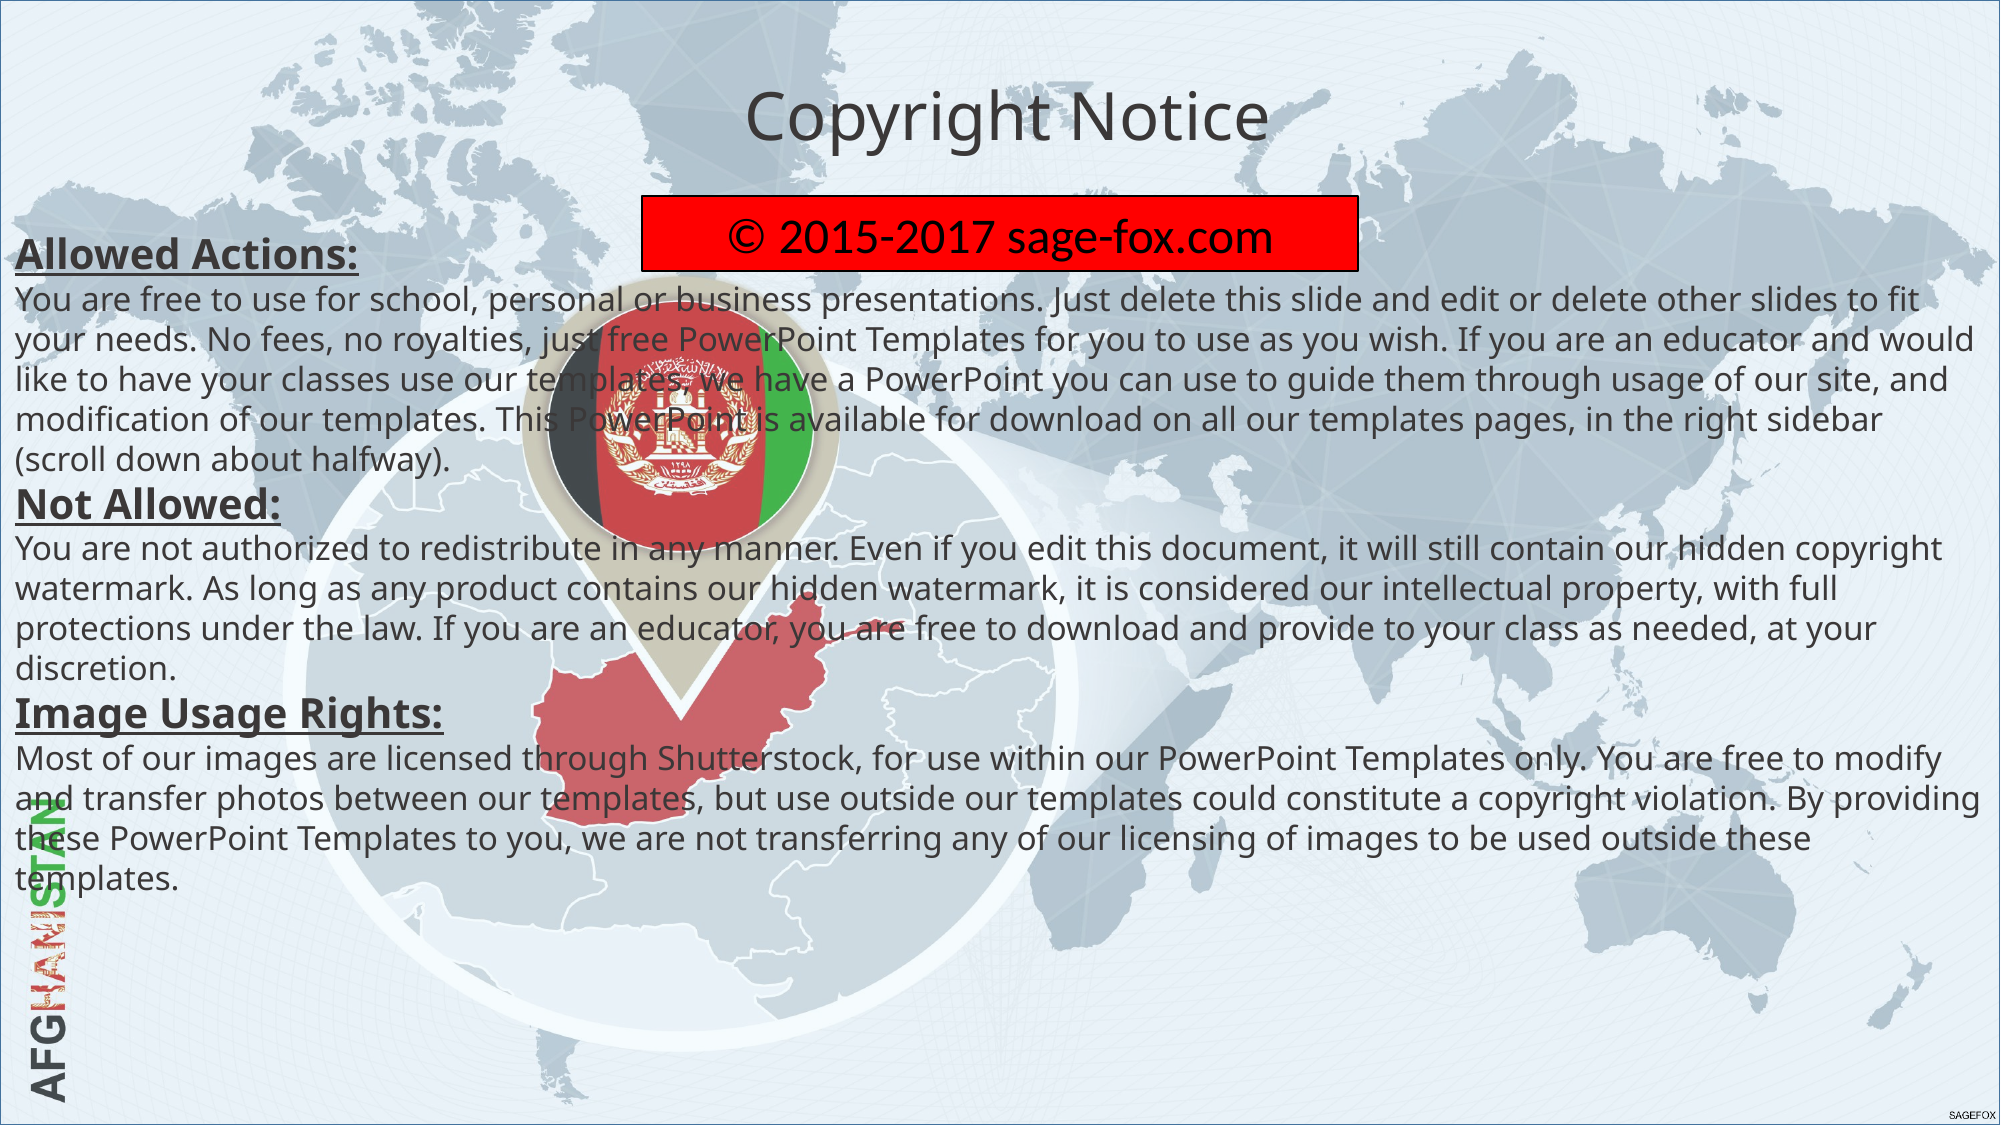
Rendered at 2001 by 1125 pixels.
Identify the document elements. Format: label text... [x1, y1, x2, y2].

text_box © 2015-2017 sage-fox.com [641, 196, 1358, 272]
text_box Allowed Actions: You are free to use for school, personal or business presentations. Just delete this slide and edit or delete other slides to fit your needs. No fees, no royalties, just free PowerPoint Templates for you to use as you wish. If you are an educator and would like to have your classes use our templates, we have a PowerPoint you can use to guide them through usage of our site, and modification of our templates. This PowerPoint is available for download on all our templates pages, in the right sidebar (scroll down about halfway). Not Allowed: You are not authorized to redistribute in any manner. Even if you edit this document, it will still contain our hidden copyright watermark. As long as any product contains our hidden watermark, it is considered our intellectual property, with full protections under the law. If you are an educator, you are free to download and provide to your class as needed, at your discretion. Image Usage Rights: Most of our images are licensed through Shutterstock, for use within our PowerPoint Templates only. You are free to modify and transfer photos between our templates, but use outside our templates could constitute a copyright violation. By providing these PowerPoint Templates to you, we are not transferring any of our licensing of images to be used outside these templates. [0, 0, 2000, 1125]
title Copyright Notice [493, 60, 1524, 178]
